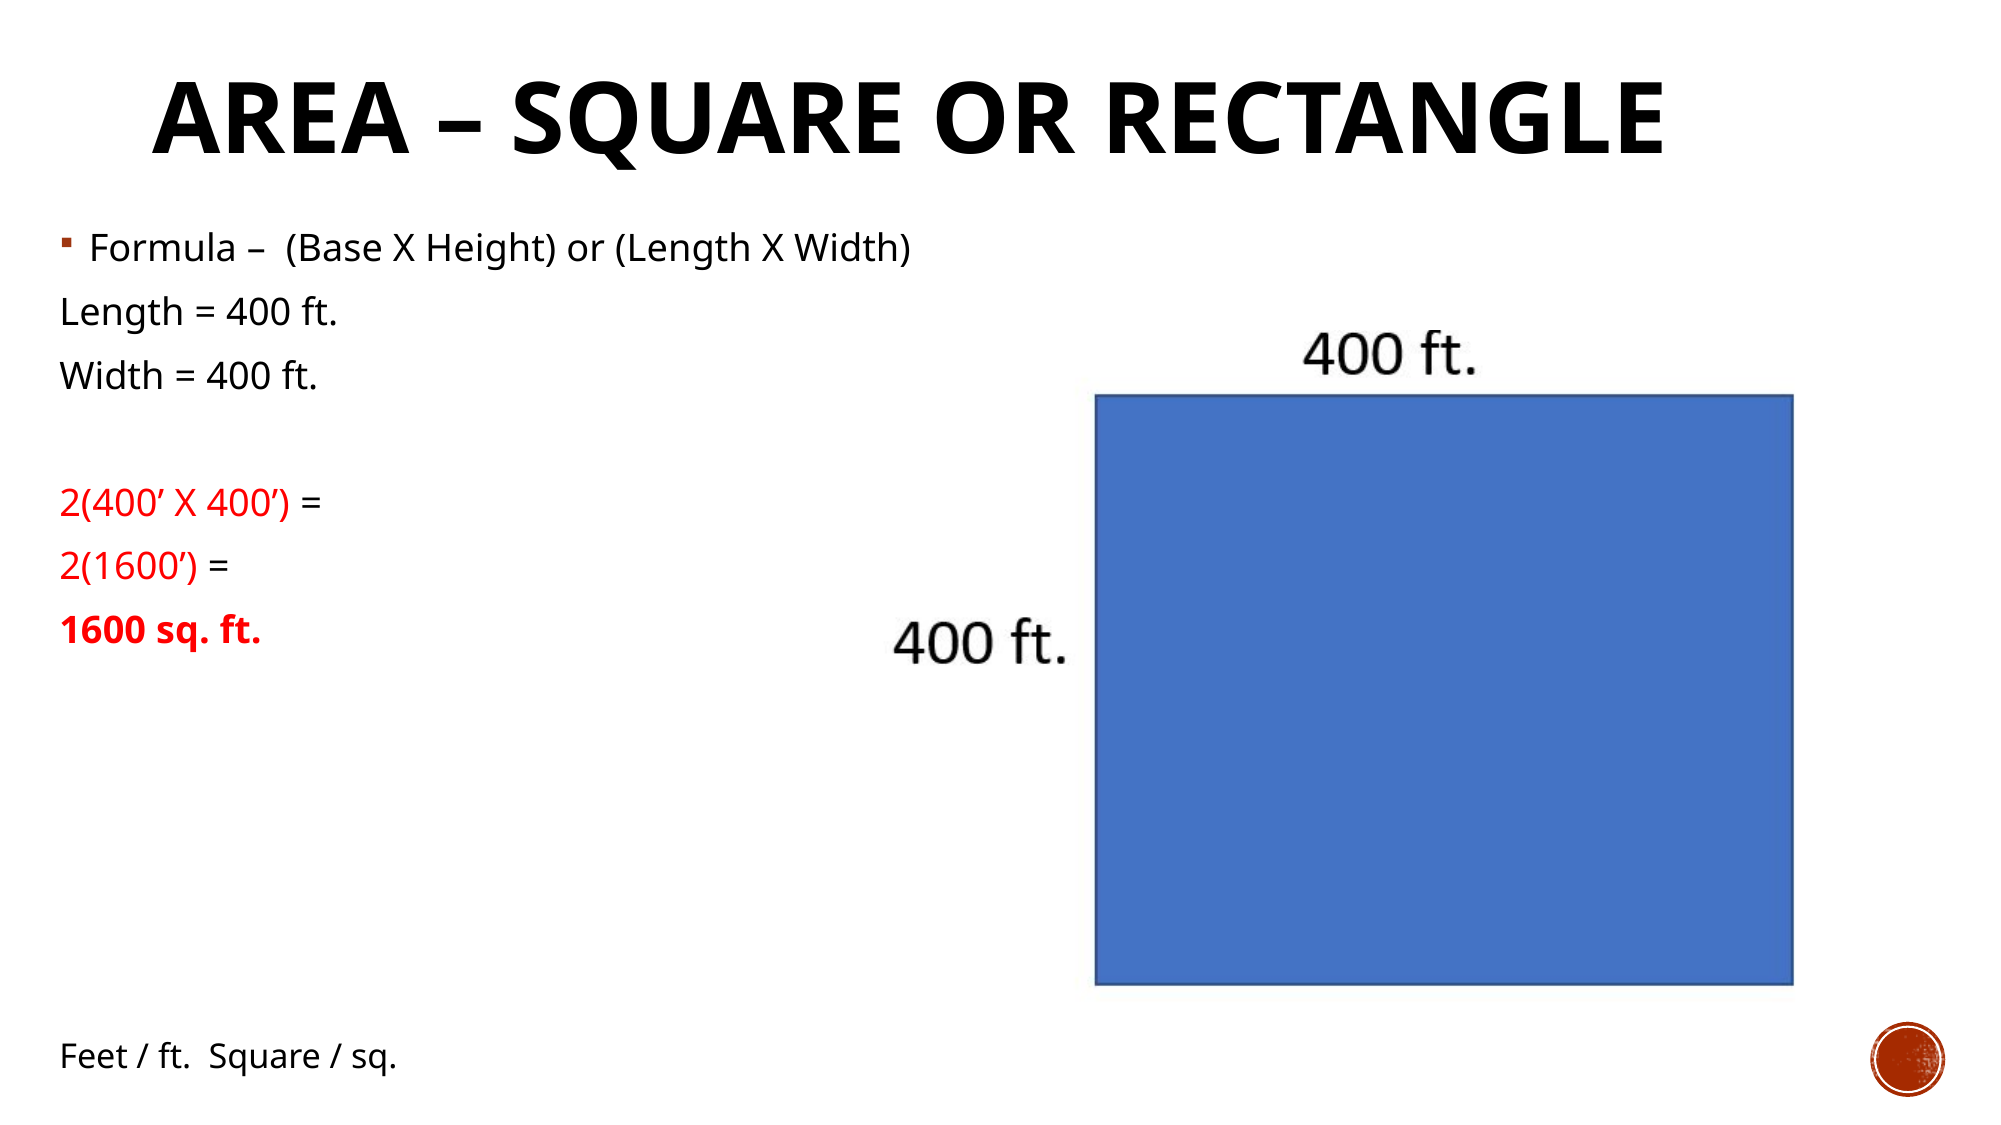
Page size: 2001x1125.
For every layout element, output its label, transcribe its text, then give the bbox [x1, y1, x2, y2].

title Area – Square or Rectangle [137, 59, 1863, 184]
list Formula – (Base X Height) or (Length X Width) Length = 400 ft. Width = 400 ft. 2(400’ X 400’) = 2(1600’) = 1600 sq. ft. Feet / ft. Square / sq. [44, 221, 1943, 1090]
picture [860, 330, 1824, 1004]
